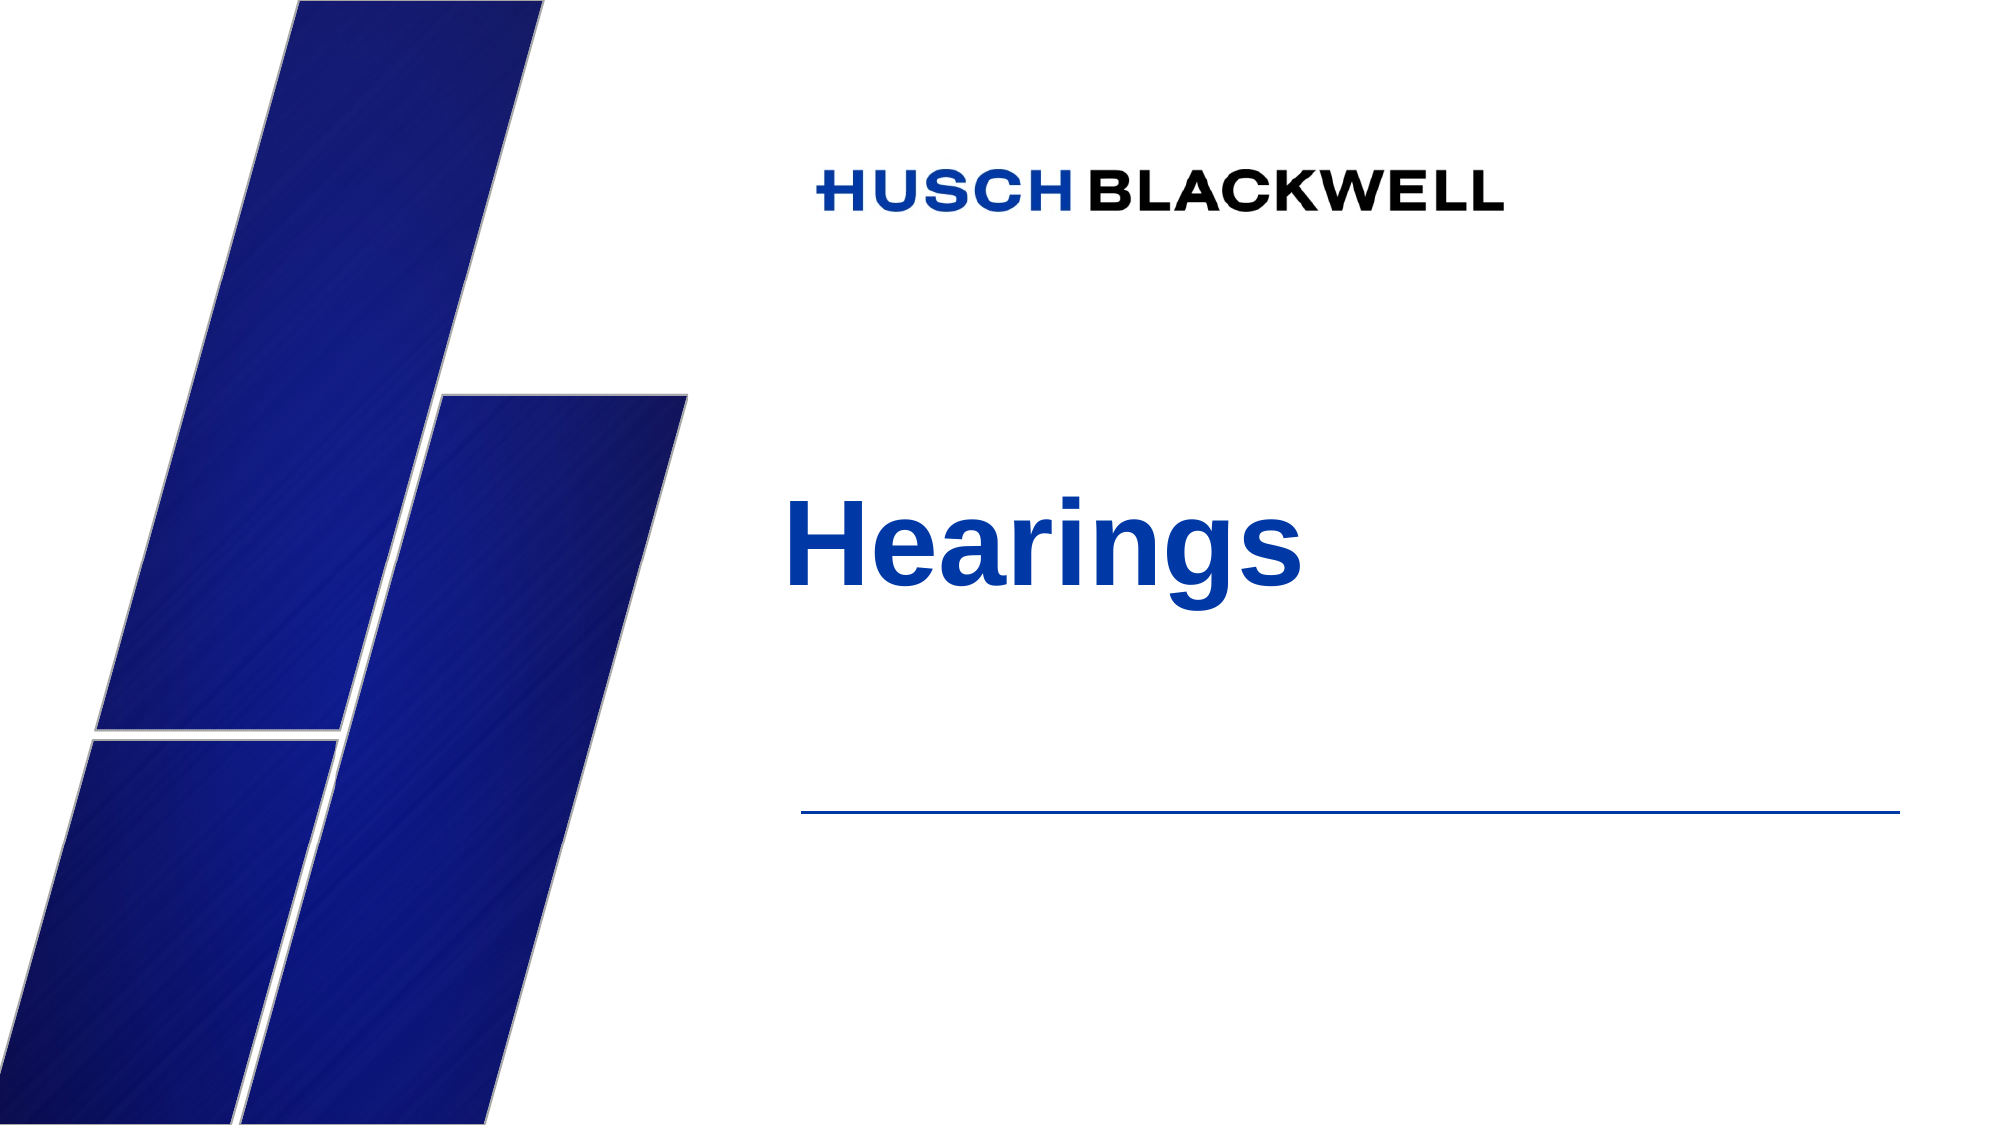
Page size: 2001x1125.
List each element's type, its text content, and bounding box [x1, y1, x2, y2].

picture [800, 155, 1521, 227]
picture [0, 0, 689, 1125]
title Hearings [767, 343, 1924, 730]
